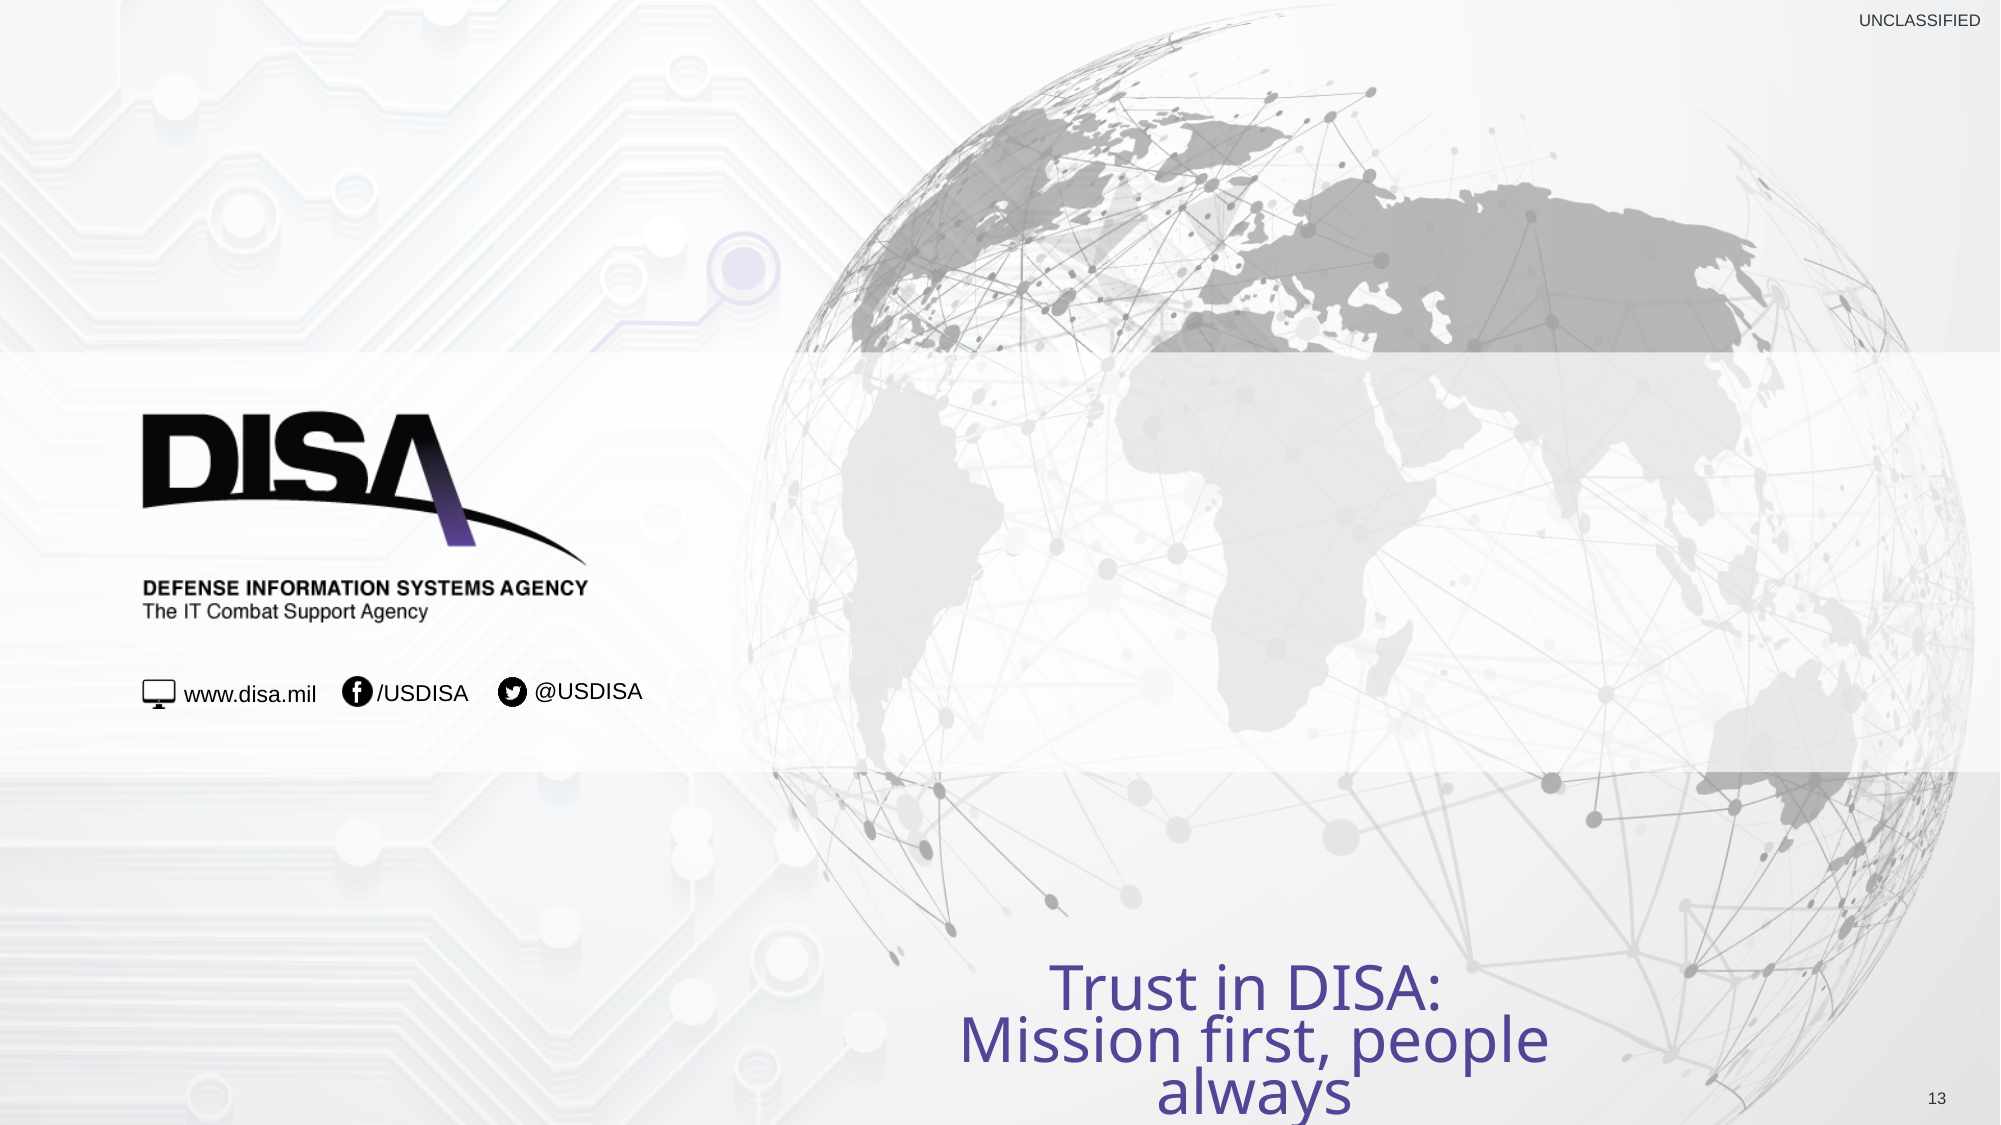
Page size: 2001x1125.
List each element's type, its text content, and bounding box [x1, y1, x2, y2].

picture [142, 402, 589, 629]
picture [0, 0, 2000, 352]
slide_number 13 [1797, 1076, 1962, 1121]
picture [142, 679, 176, 709]
picture [0, 773, 2000, 1125]
